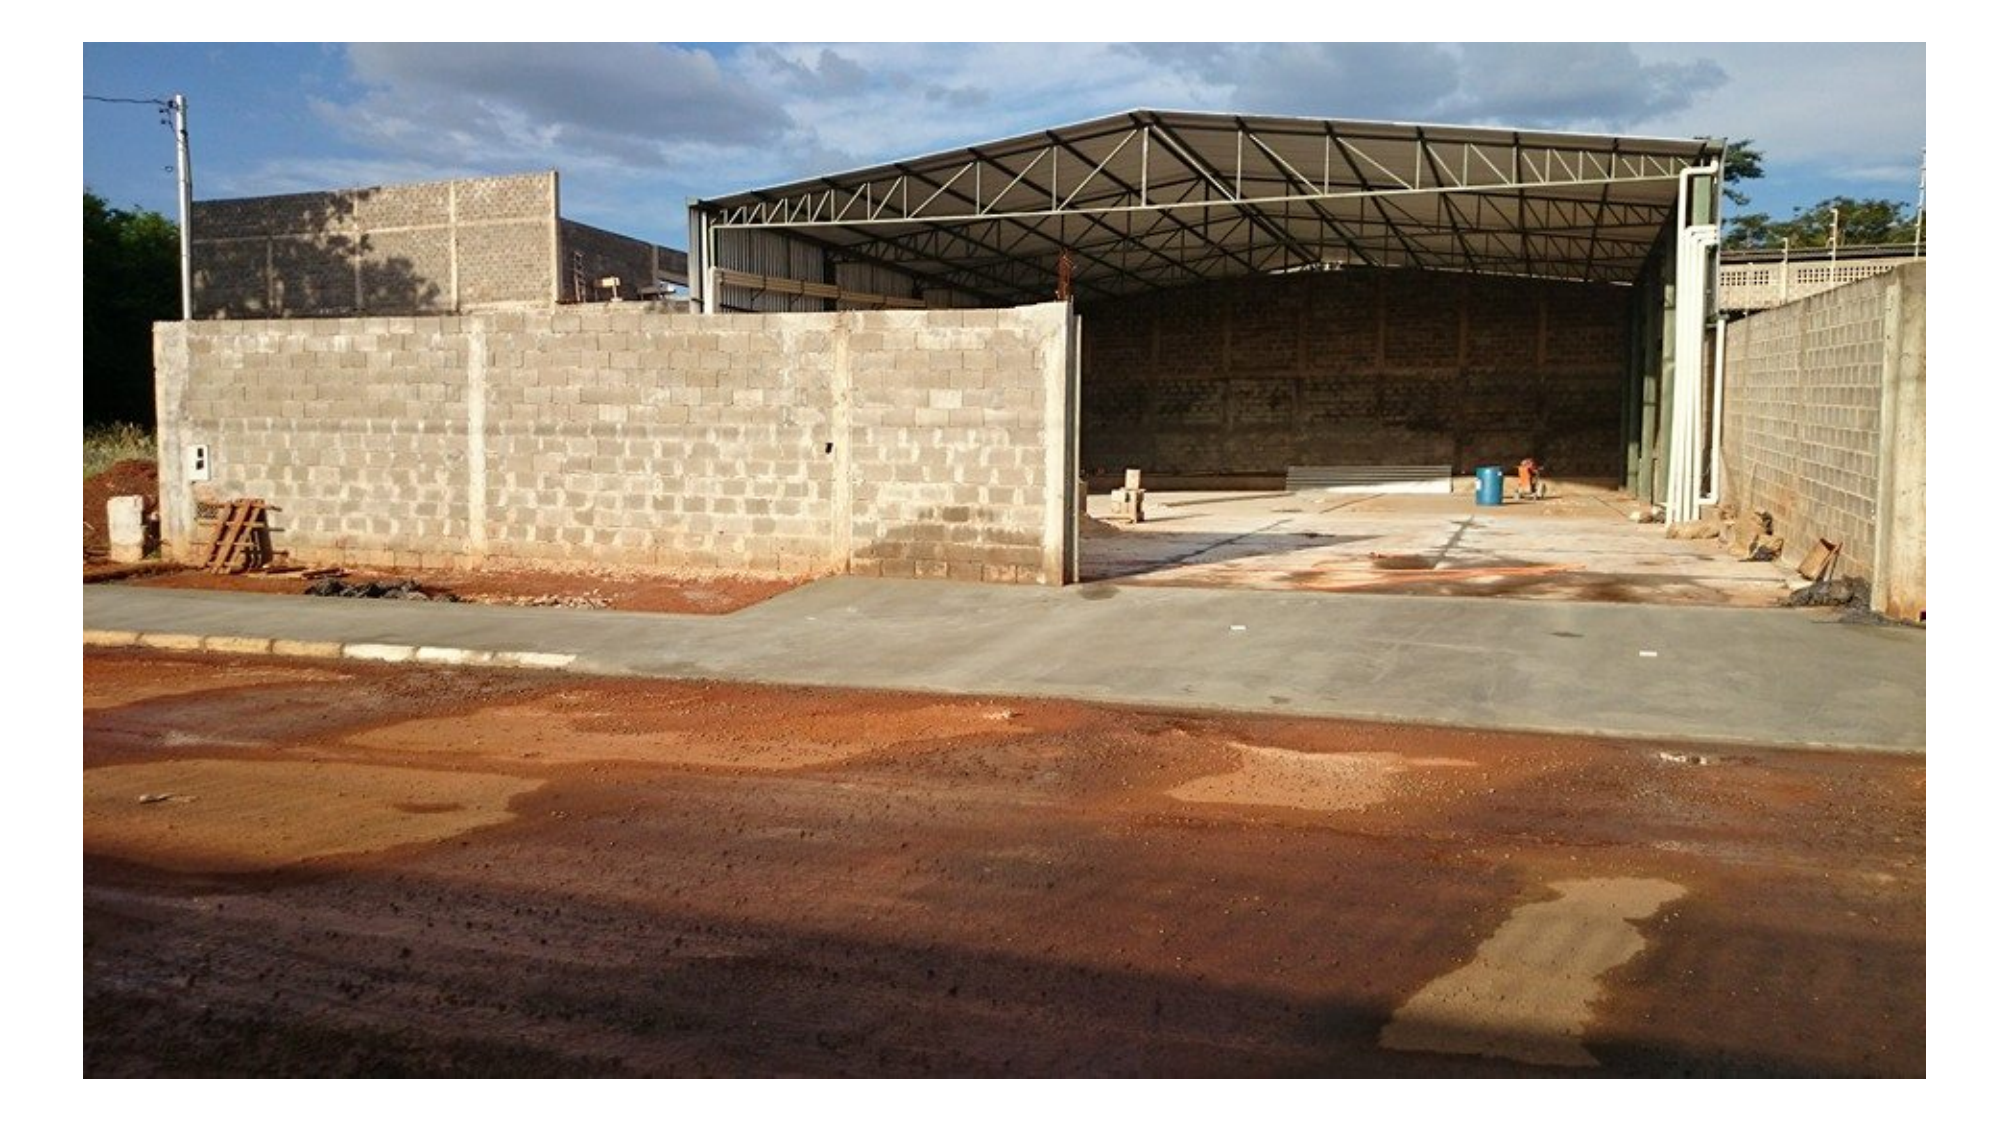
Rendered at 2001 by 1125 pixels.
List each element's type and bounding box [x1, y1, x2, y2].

list [83, 42, 1926, 1079]
